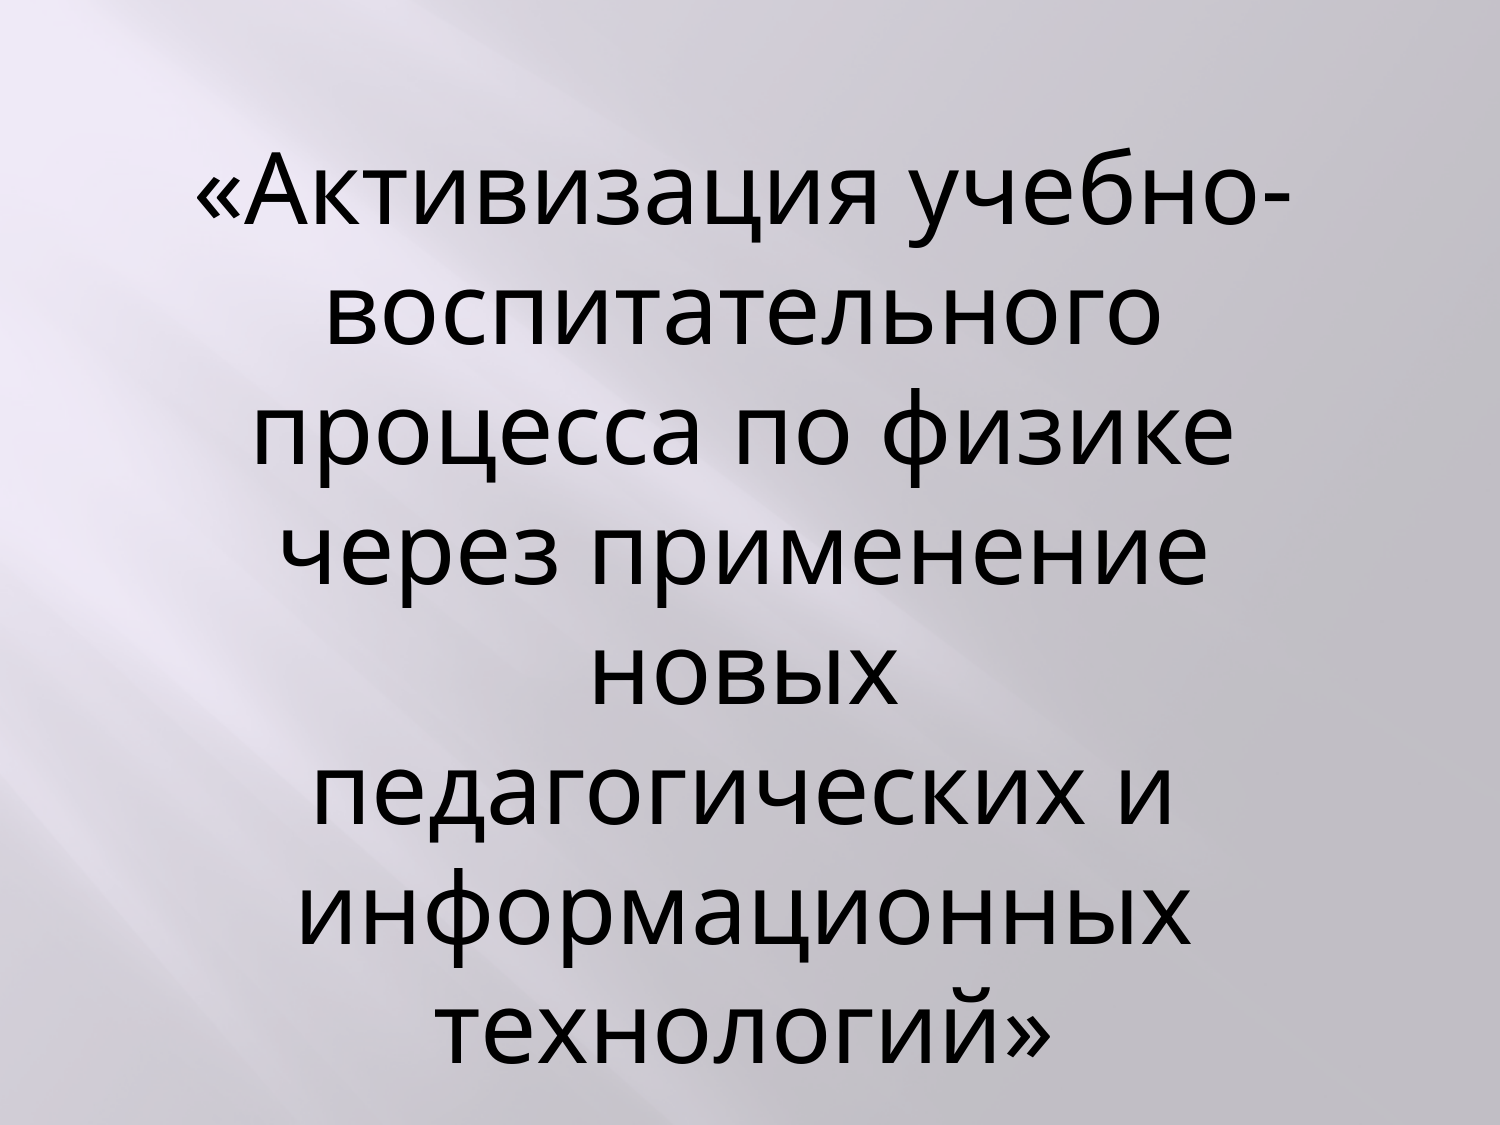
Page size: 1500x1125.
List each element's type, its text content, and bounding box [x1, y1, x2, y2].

text_box «Активизация учебно-воспитательного процесса по физике через применение новых педагогических и информационных технологий» [175, 117, 1313, 1092]
